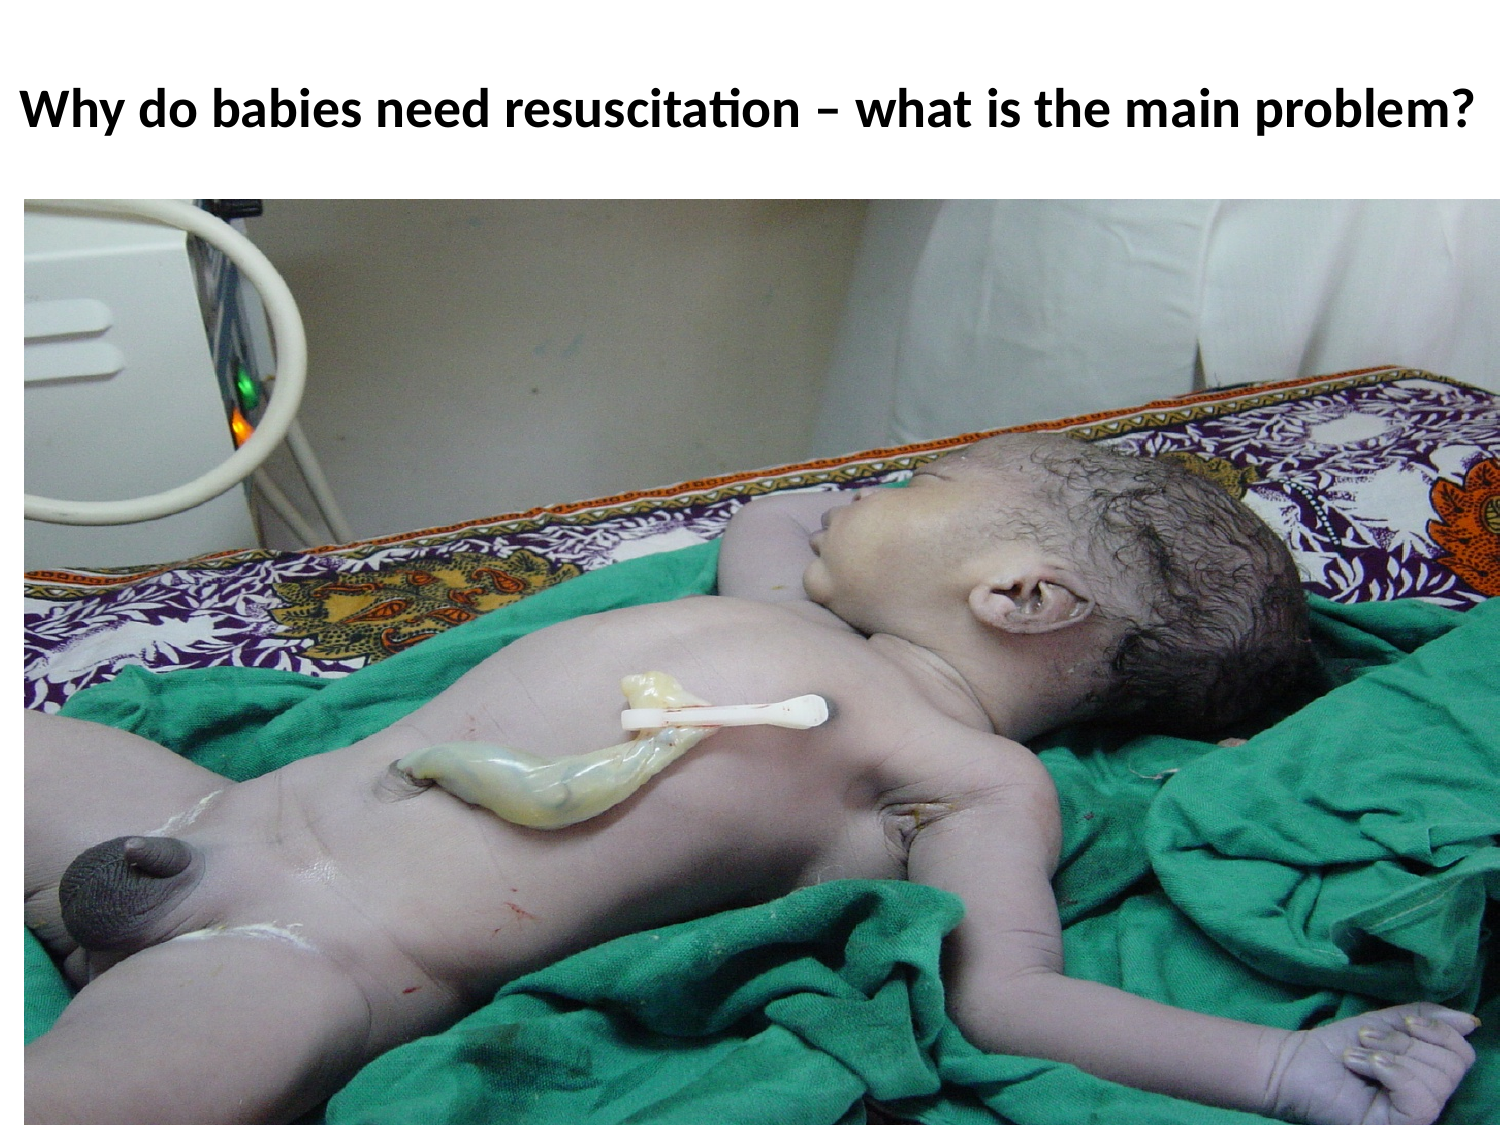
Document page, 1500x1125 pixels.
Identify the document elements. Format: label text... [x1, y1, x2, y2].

title Why do babies need resuscitation – what is the main problem? [0, 45, 1500, 233]
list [24, 199, 1500, 1125]
